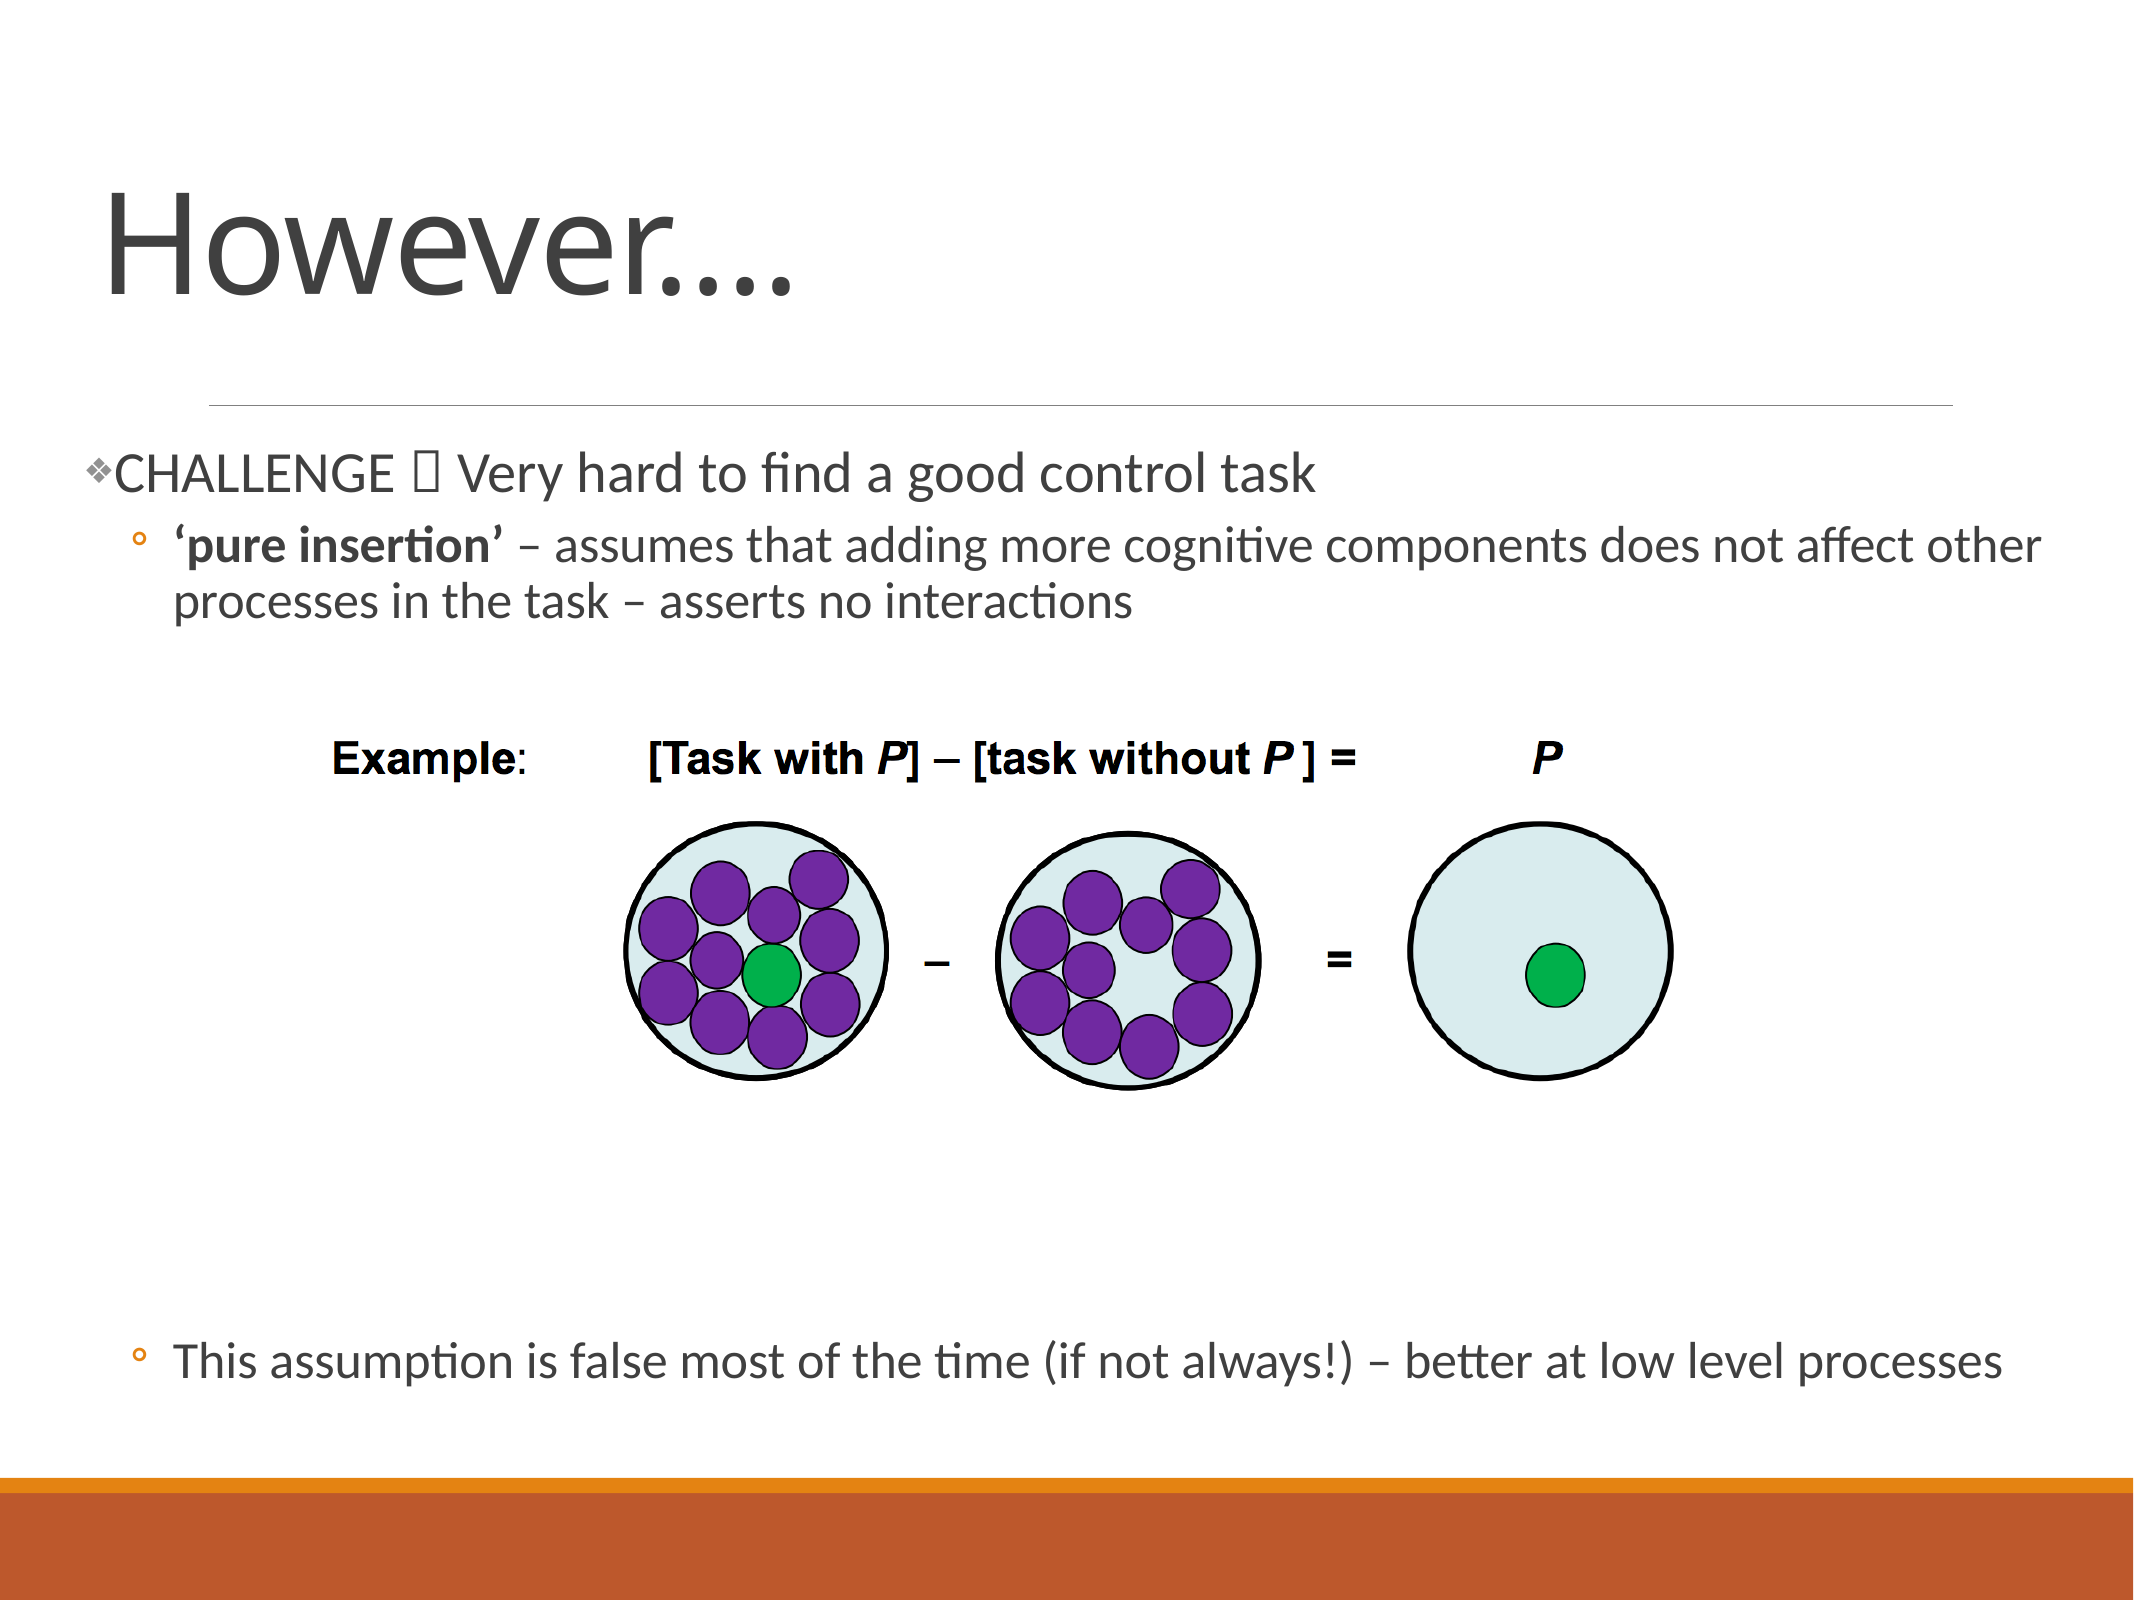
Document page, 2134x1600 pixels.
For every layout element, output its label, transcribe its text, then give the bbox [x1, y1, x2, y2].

picture [321, 728, 1705, 1117]
title However…. [83, 131, 2050, 327]
list CHALLENGE  Very hard to find a good control task ‘pure insertion’ – assumes that adding more cognitive components does not affect other processes in the task – asserts no interactions This assumption is false most of the time (if not always!) – better at low level processes [83, 327, 2050, 1328]
